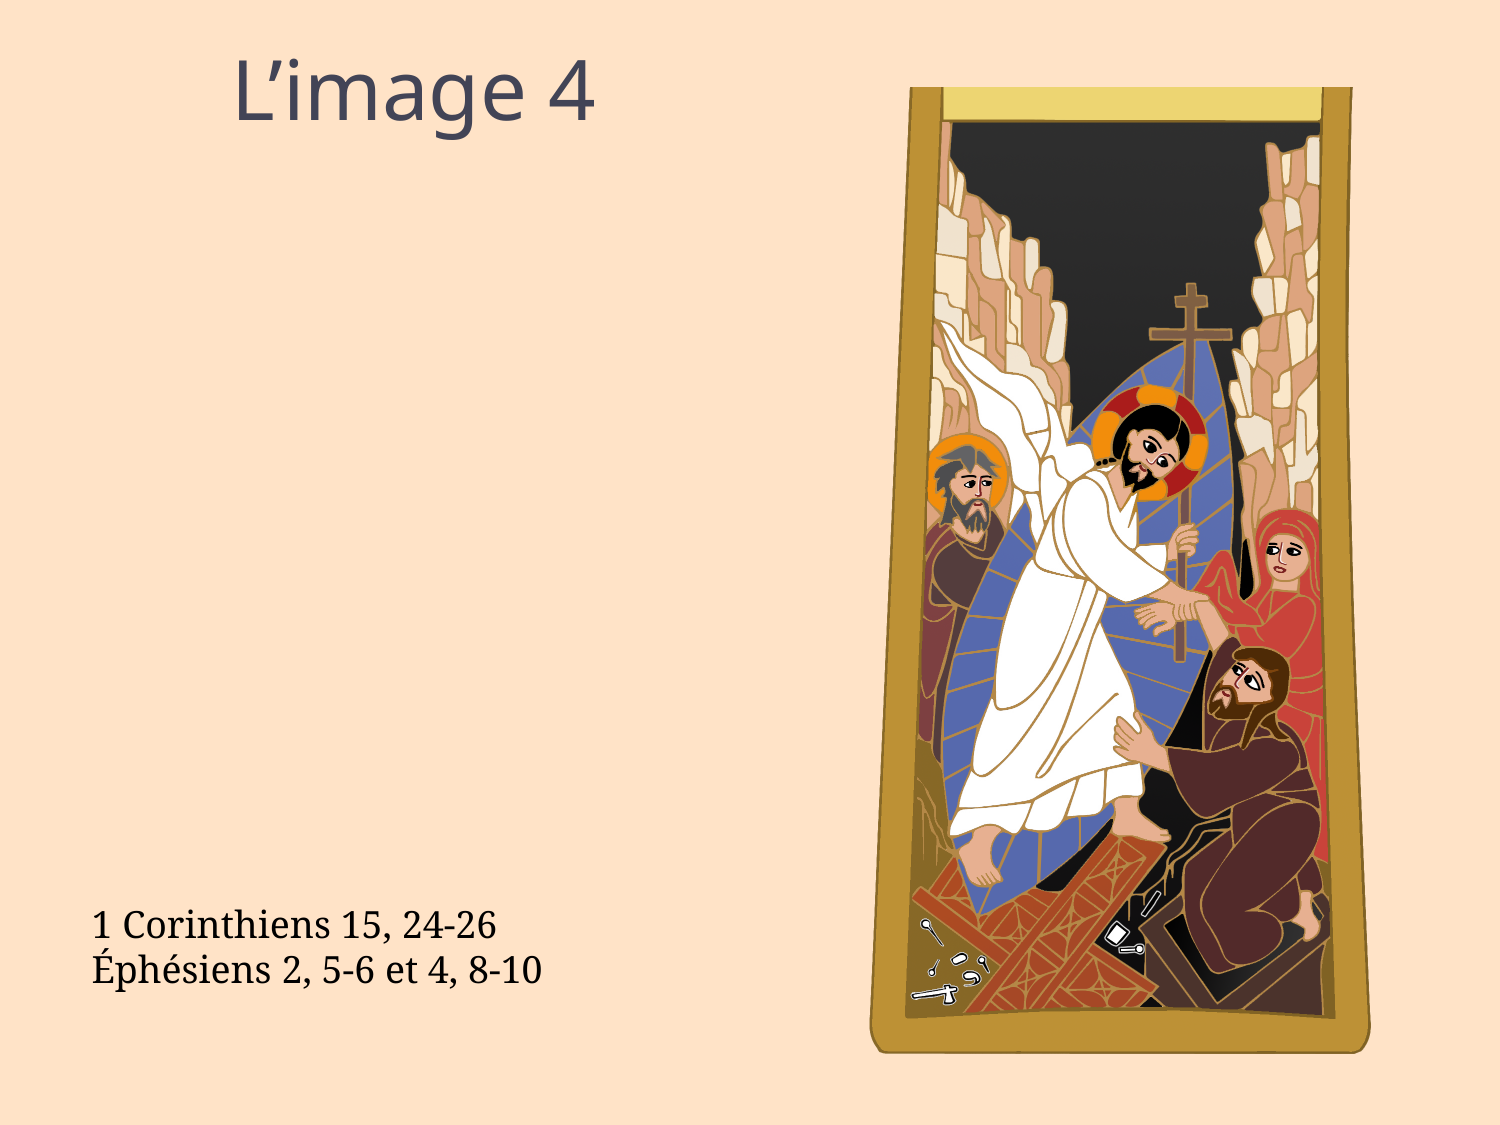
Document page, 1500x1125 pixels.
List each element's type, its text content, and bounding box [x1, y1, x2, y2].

picture [842, 87, 1428, 1097]
text_box 1 Corinthiens 15, 24-26 Éphésiens 2, 5-6 et 4, 8-10 [76, 893, 597, 998]
title L’image 4 [17, 0, 811, 175]
